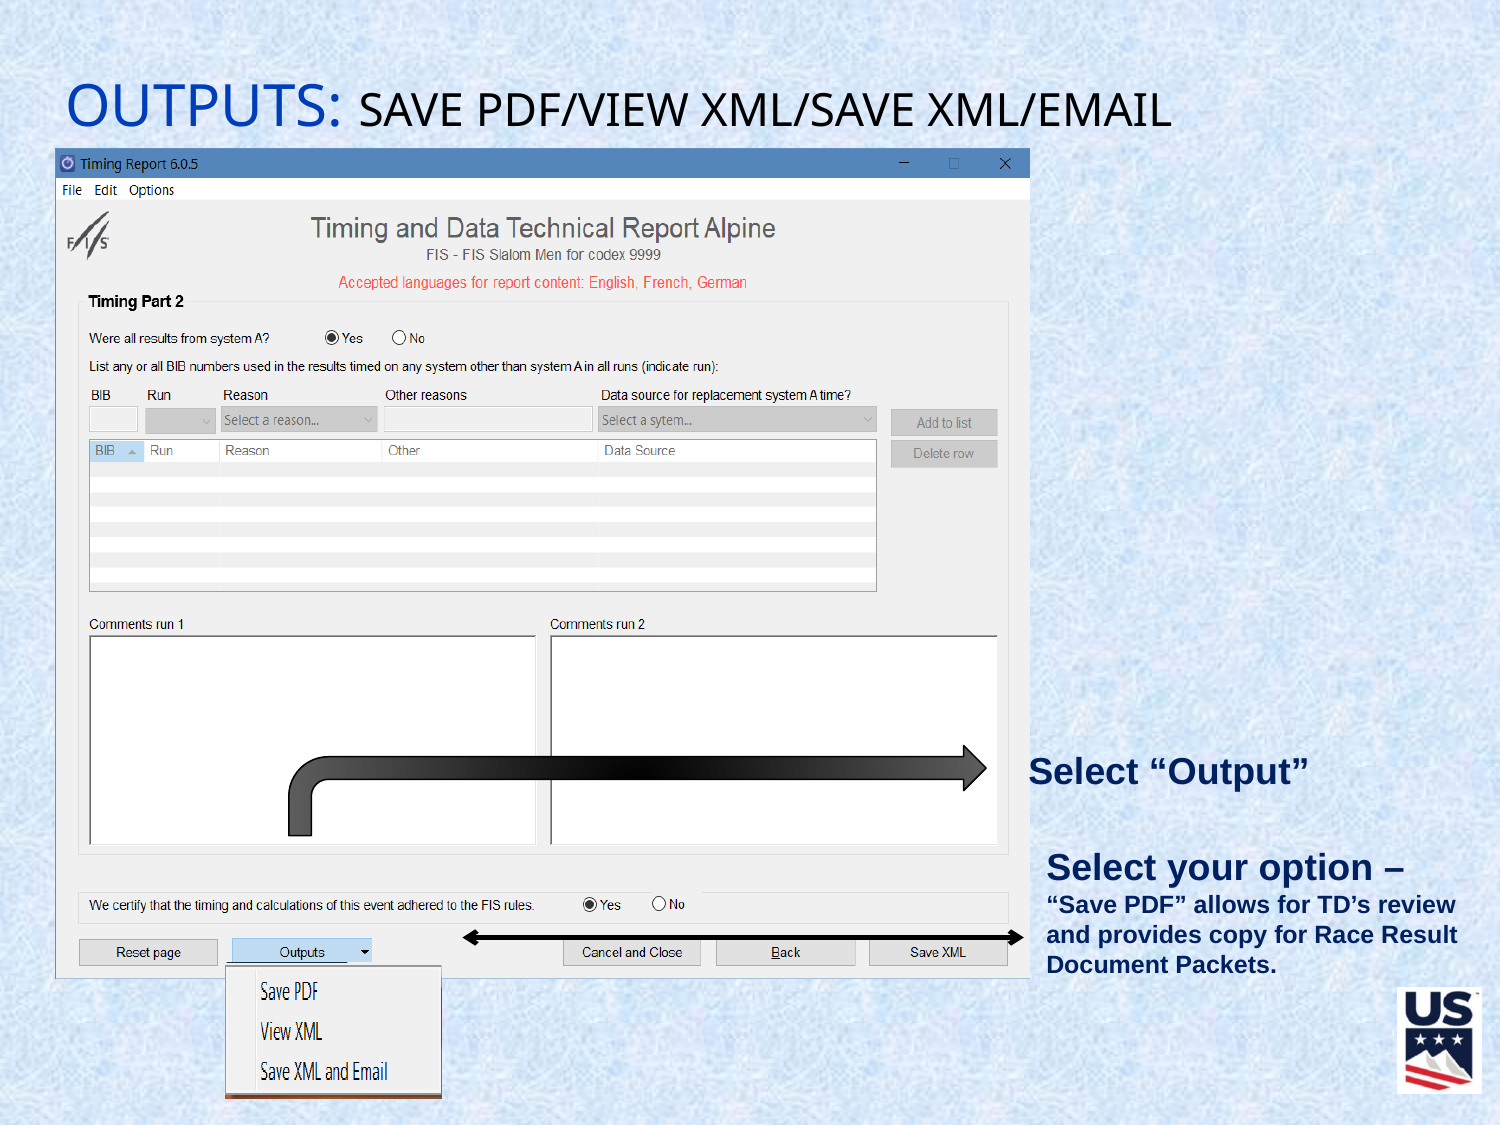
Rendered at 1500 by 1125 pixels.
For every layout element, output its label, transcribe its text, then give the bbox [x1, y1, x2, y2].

picture [0, 0, 1500, 1125]
title OUTPUTS: SAVE PDF/VIEW XML/SAVE XML/EMAIL [50, 48, 1450, 147]
text_box Select “Output” [1030, 739, 1409, 800]
text_box Select your option – “Save PDF” allows for TD’s review and provides copy for Race Result Document Packets. [1031, 835, 1500, 986]
